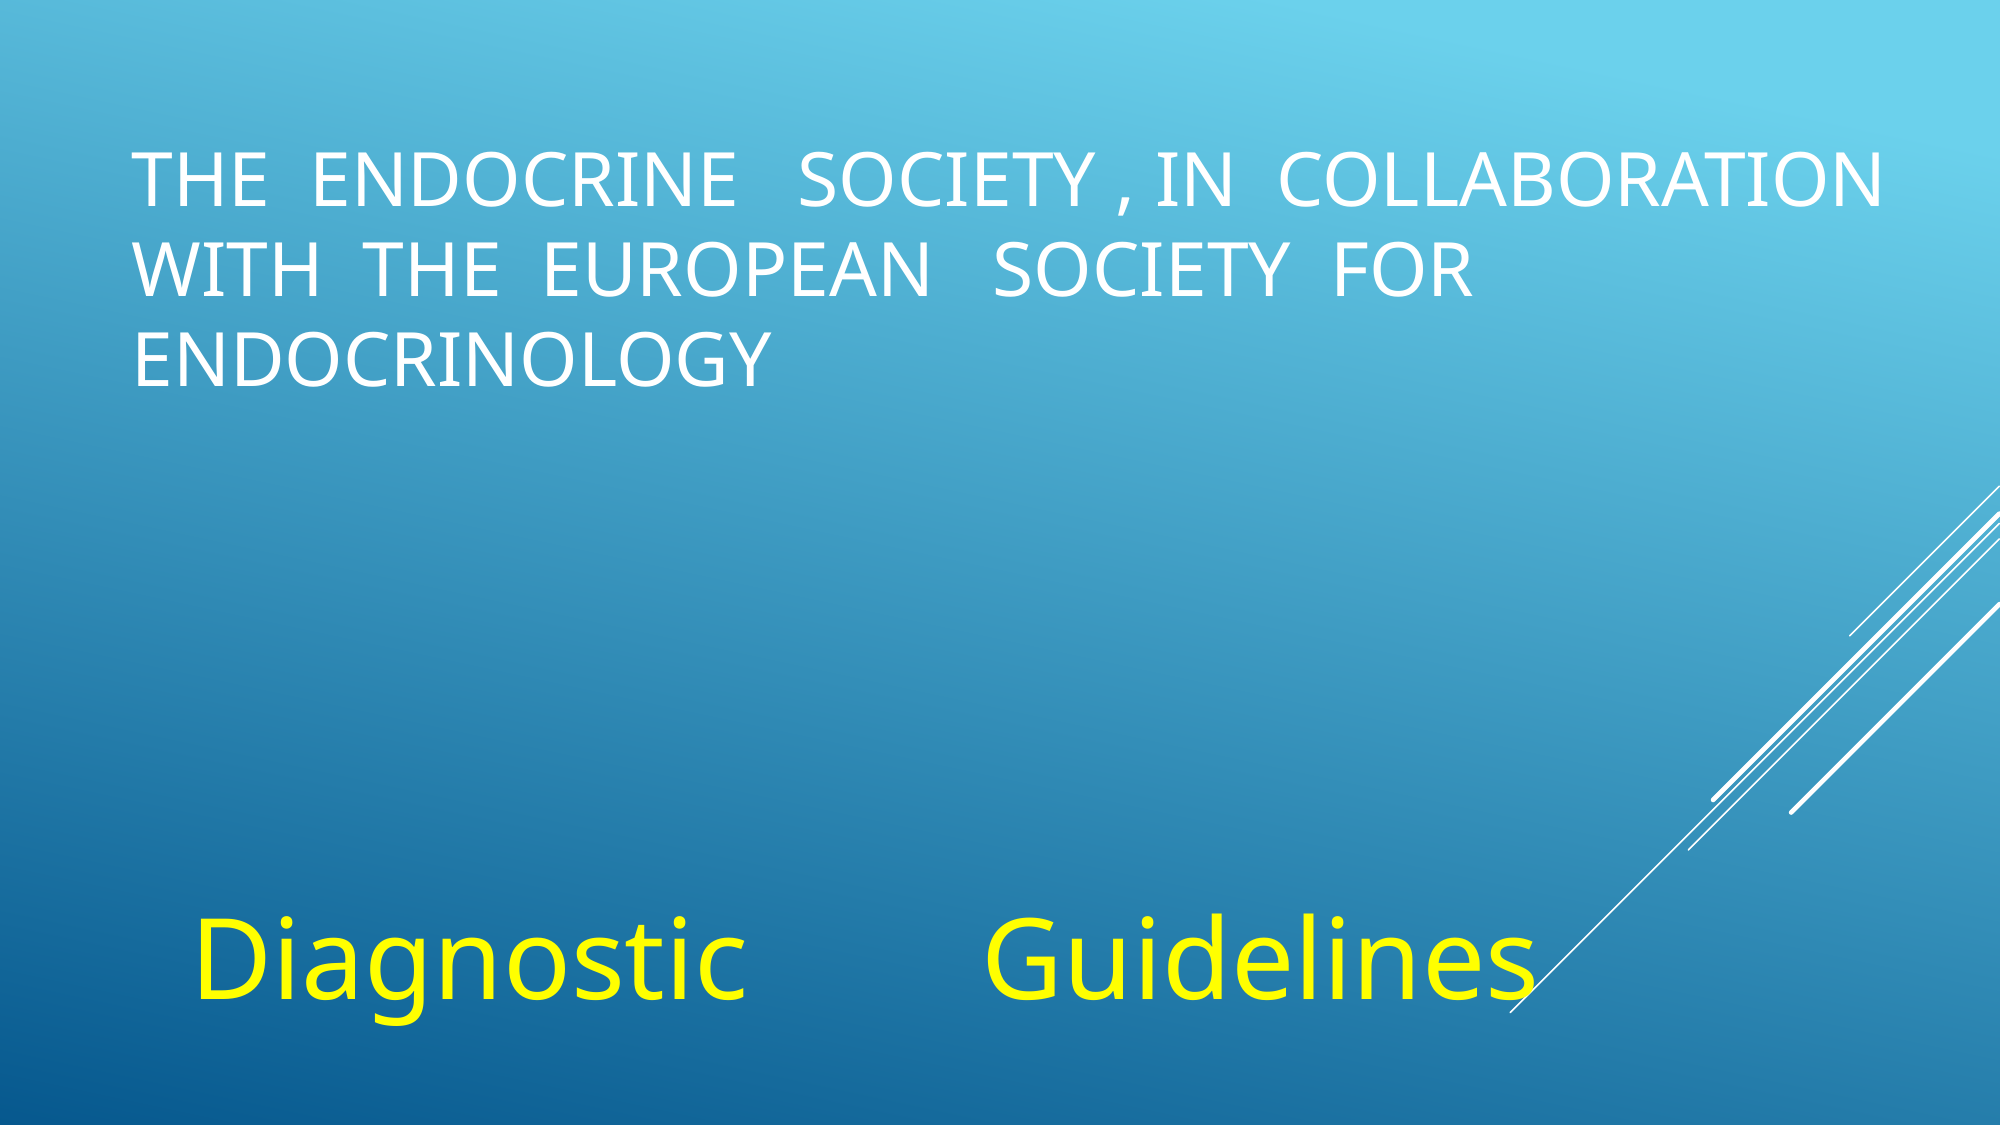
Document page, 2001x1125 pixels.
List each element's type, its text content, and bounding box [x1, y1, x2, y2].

list Diagnostic Guidelines [175, 879, 1850, 1125]
title The Endocrine Society , in collaboration with the European Society for Endocrinology [116, 35, 1945, 410]
